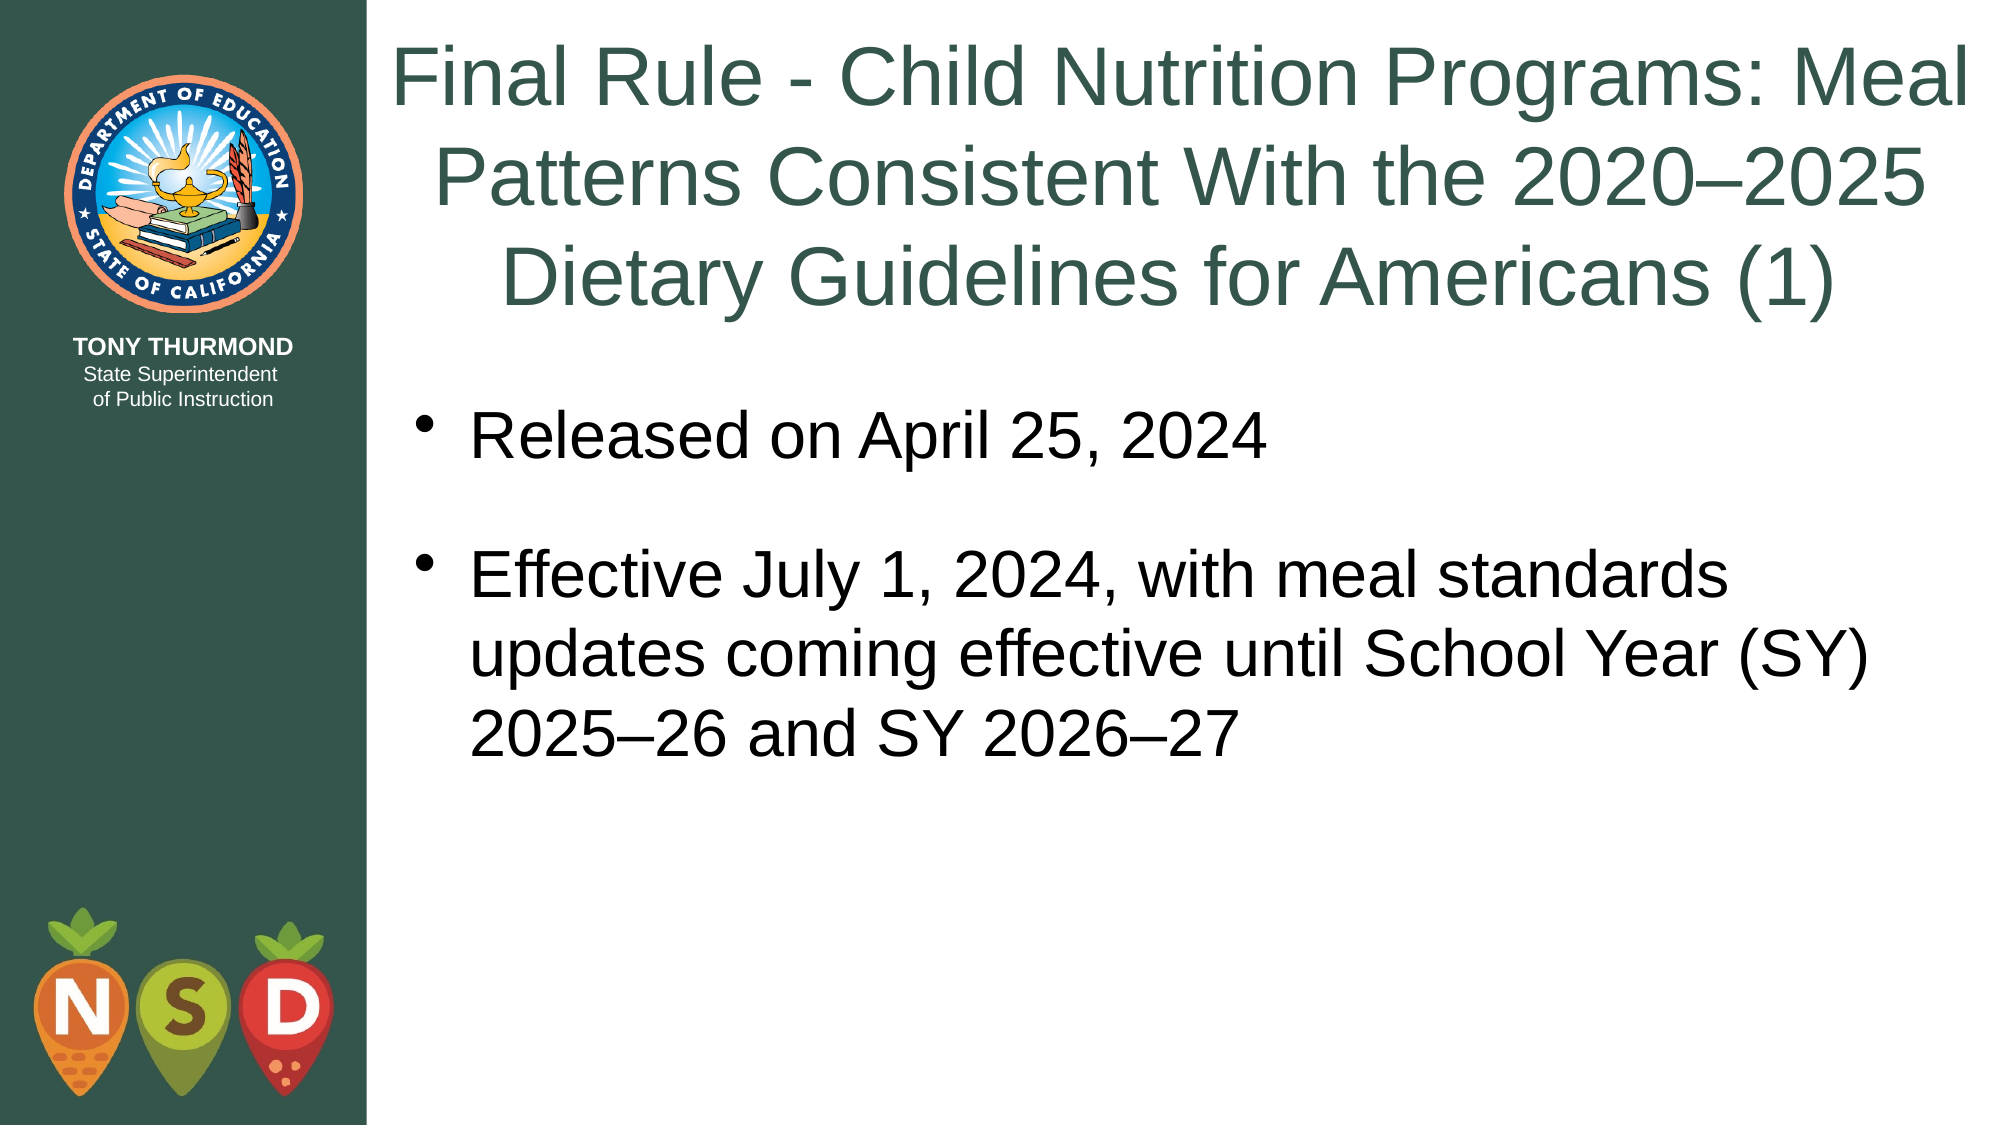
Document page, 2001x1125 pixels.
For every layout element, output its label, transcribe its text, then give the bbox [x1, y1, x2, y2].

list Released on April 25, 2024 Effective July 1, 2024, with meal standards updates coming effective until School Year (SY) 2025–26 and SY 2026–27 [398, 384, 1915, 1066]
picture [13, 892, 354, 1108]
picture [64, 74, 303, 313]
title Final Rule - Child Nutrition Programs: Meal Patterns Consistent With the 2020–2025 Dietary Guidelines for Americans (1) [363, 41, 2000, 303]
